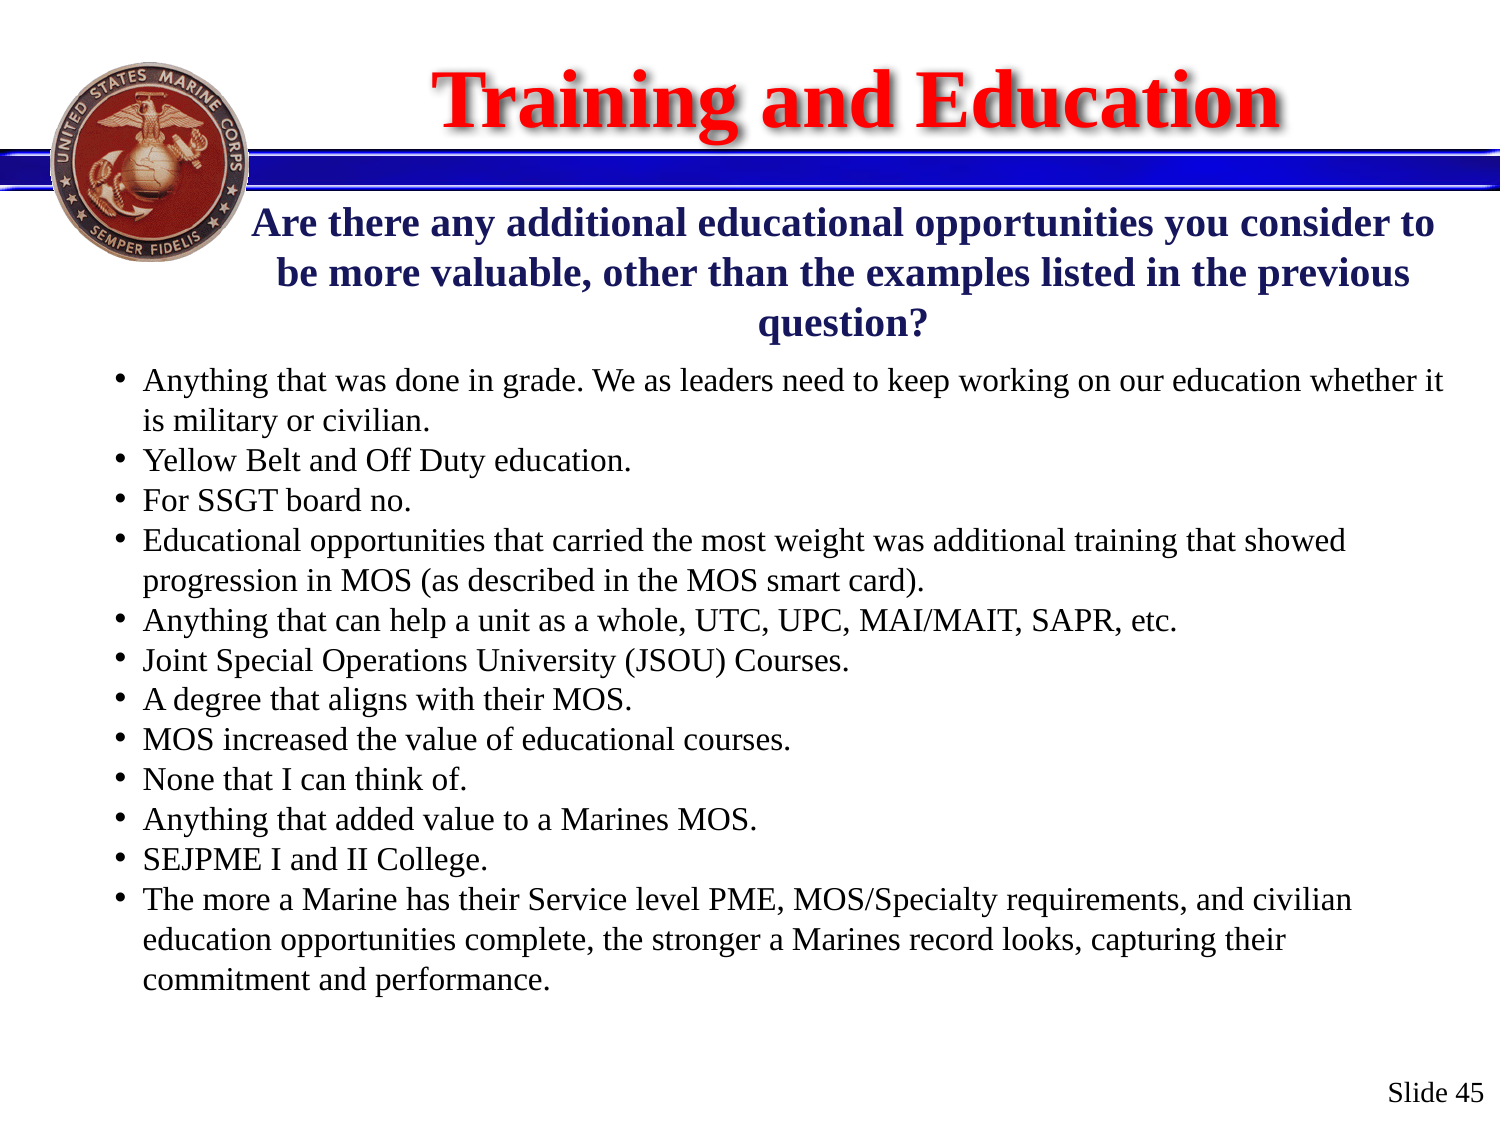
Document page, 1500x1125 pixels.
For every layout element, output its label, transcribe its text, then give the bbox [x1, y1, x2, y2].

title Training and Education [212, 50, 1500, 138]
text_box Are there any additional educational opportunities you consider to be more valuable, other than the examples listed in the previous question? [212, 187, 1475, 288]
text_box Anything that was done in grade. We as leaders need to keep working on our education whether it is military or civilian. Yellow Belt and Off Duty education. For SSGT board no. Educational opportunities that carried the most weight was additional training that showed progression in MOS (as described in the MOS smart card). Anything that can help a unit as a whole, UTC, UPC, MAI/MAIT, SAPR, etc. Joint Special Operations University (JSOU) Courses. A degree that aligns with their MOS. MOS increased the value of educational courses. None that I can think of. Anything that added value to a Marines MOS. SEJPME I and II College. The more a Marine has their Service level PME, MOS/Specialty requirements, and civilian education opportunities complete, the stronger a Marines record looks, capturing their commitment and performance. [99, 350, 1463, 1030]
picture [0, 62, 1500, 262]
slide_number Slide 45 [1141, 1065, 1500, 1125]
